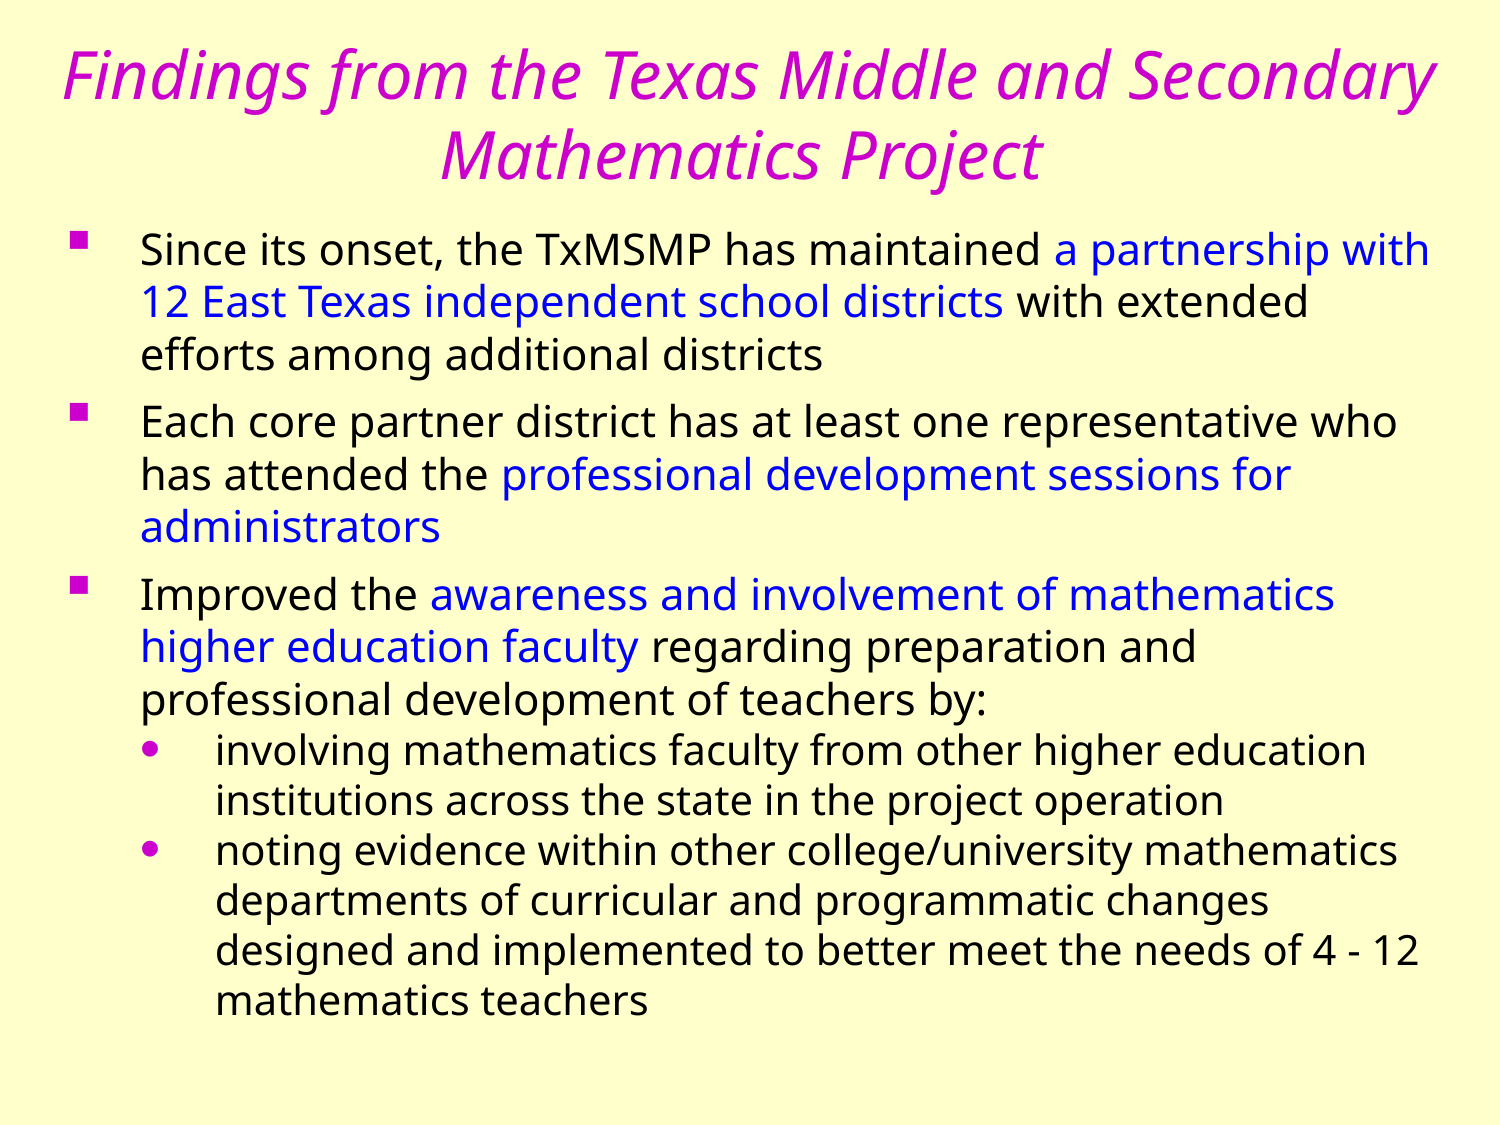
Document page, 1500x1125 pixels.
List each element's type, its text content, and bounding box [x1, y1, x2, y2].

text_box Since its onset, the TxMSMP has maintained a partnership with 12 East Texas independent school districts with extended efforts among additional districts Each core partner district has at least one representative who has attended the professional development sessions for administrators Improved the awareness and involvement of mathematics higher education faculty regarding preparation and professional development of teachers by: involving mathematics faculty from other higher education institutions across the state in the project operation noting evidence within other college/university mathematics departments of curricular and programmatic changes designed and implemented to better meet the needs of 4 - 12 mathematics teachers [50, 214, 1450, 1082]
text_box Findings from the Texas Middle and Secondary Mathematics Project [0, 24, 1500, 200]
